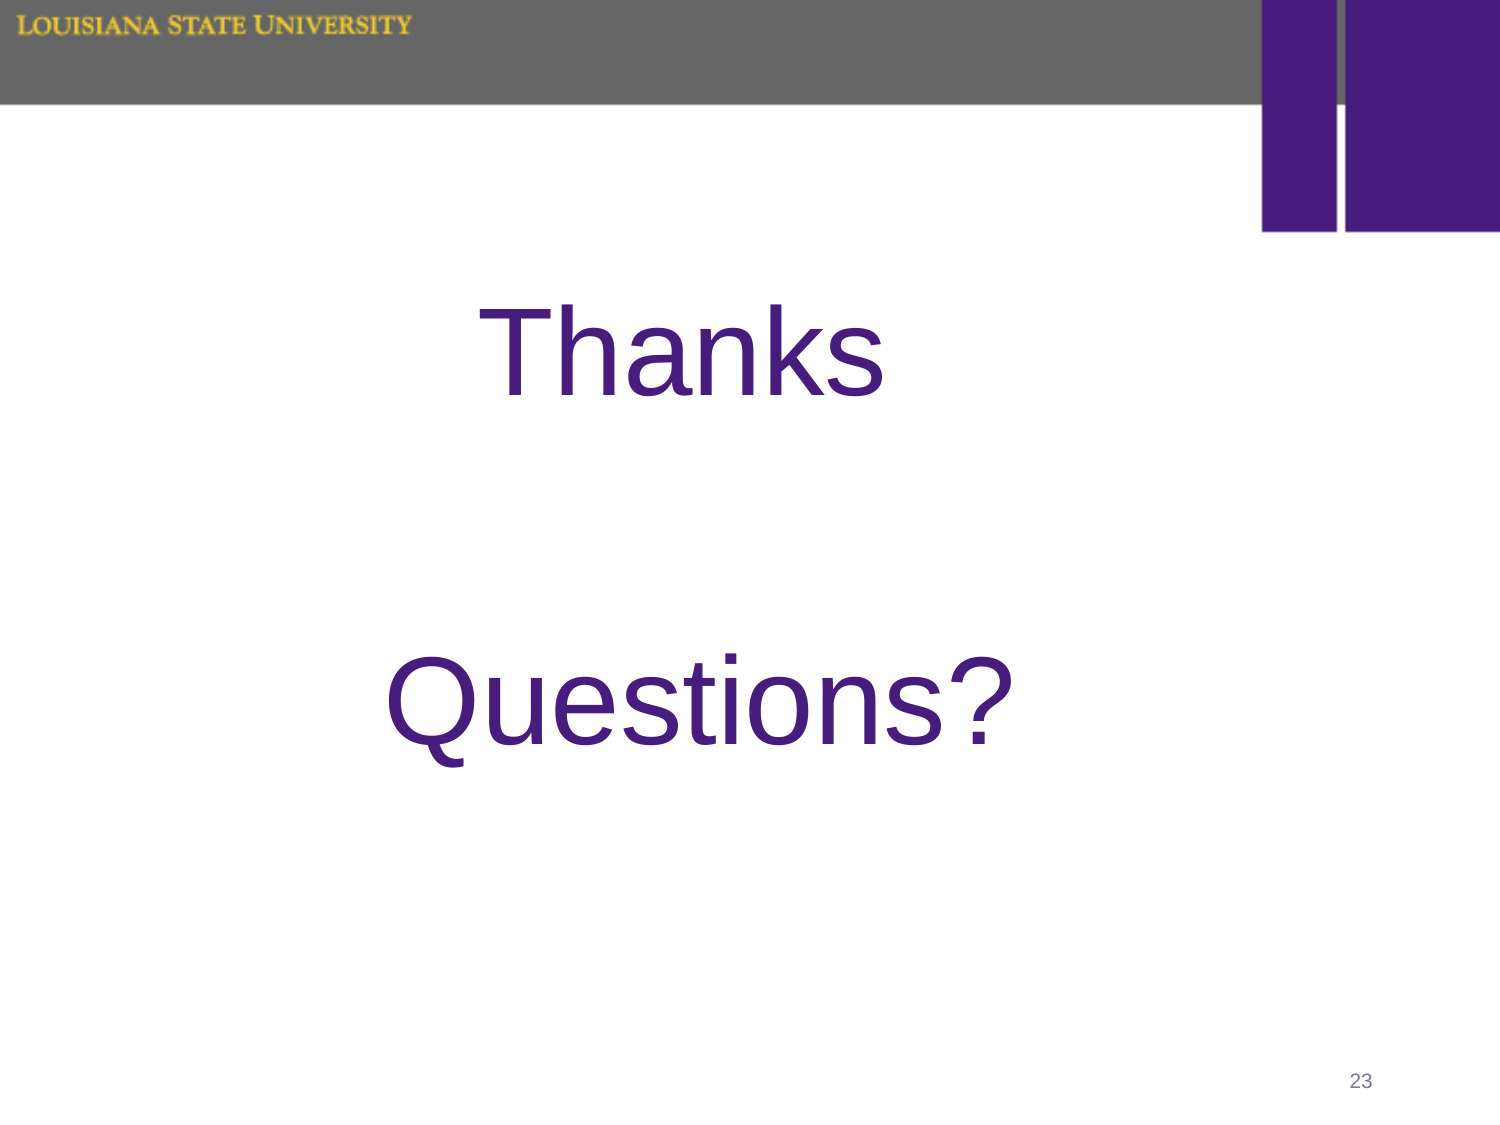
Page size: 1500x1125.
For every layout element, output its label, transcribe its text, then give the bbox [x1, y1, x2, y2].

picture [0, 0, 1500, 1125]
list Thanks Questions? [62, 262, 1338, 901]
slide_number 23 [1074, 1024, 1388, 1101]
